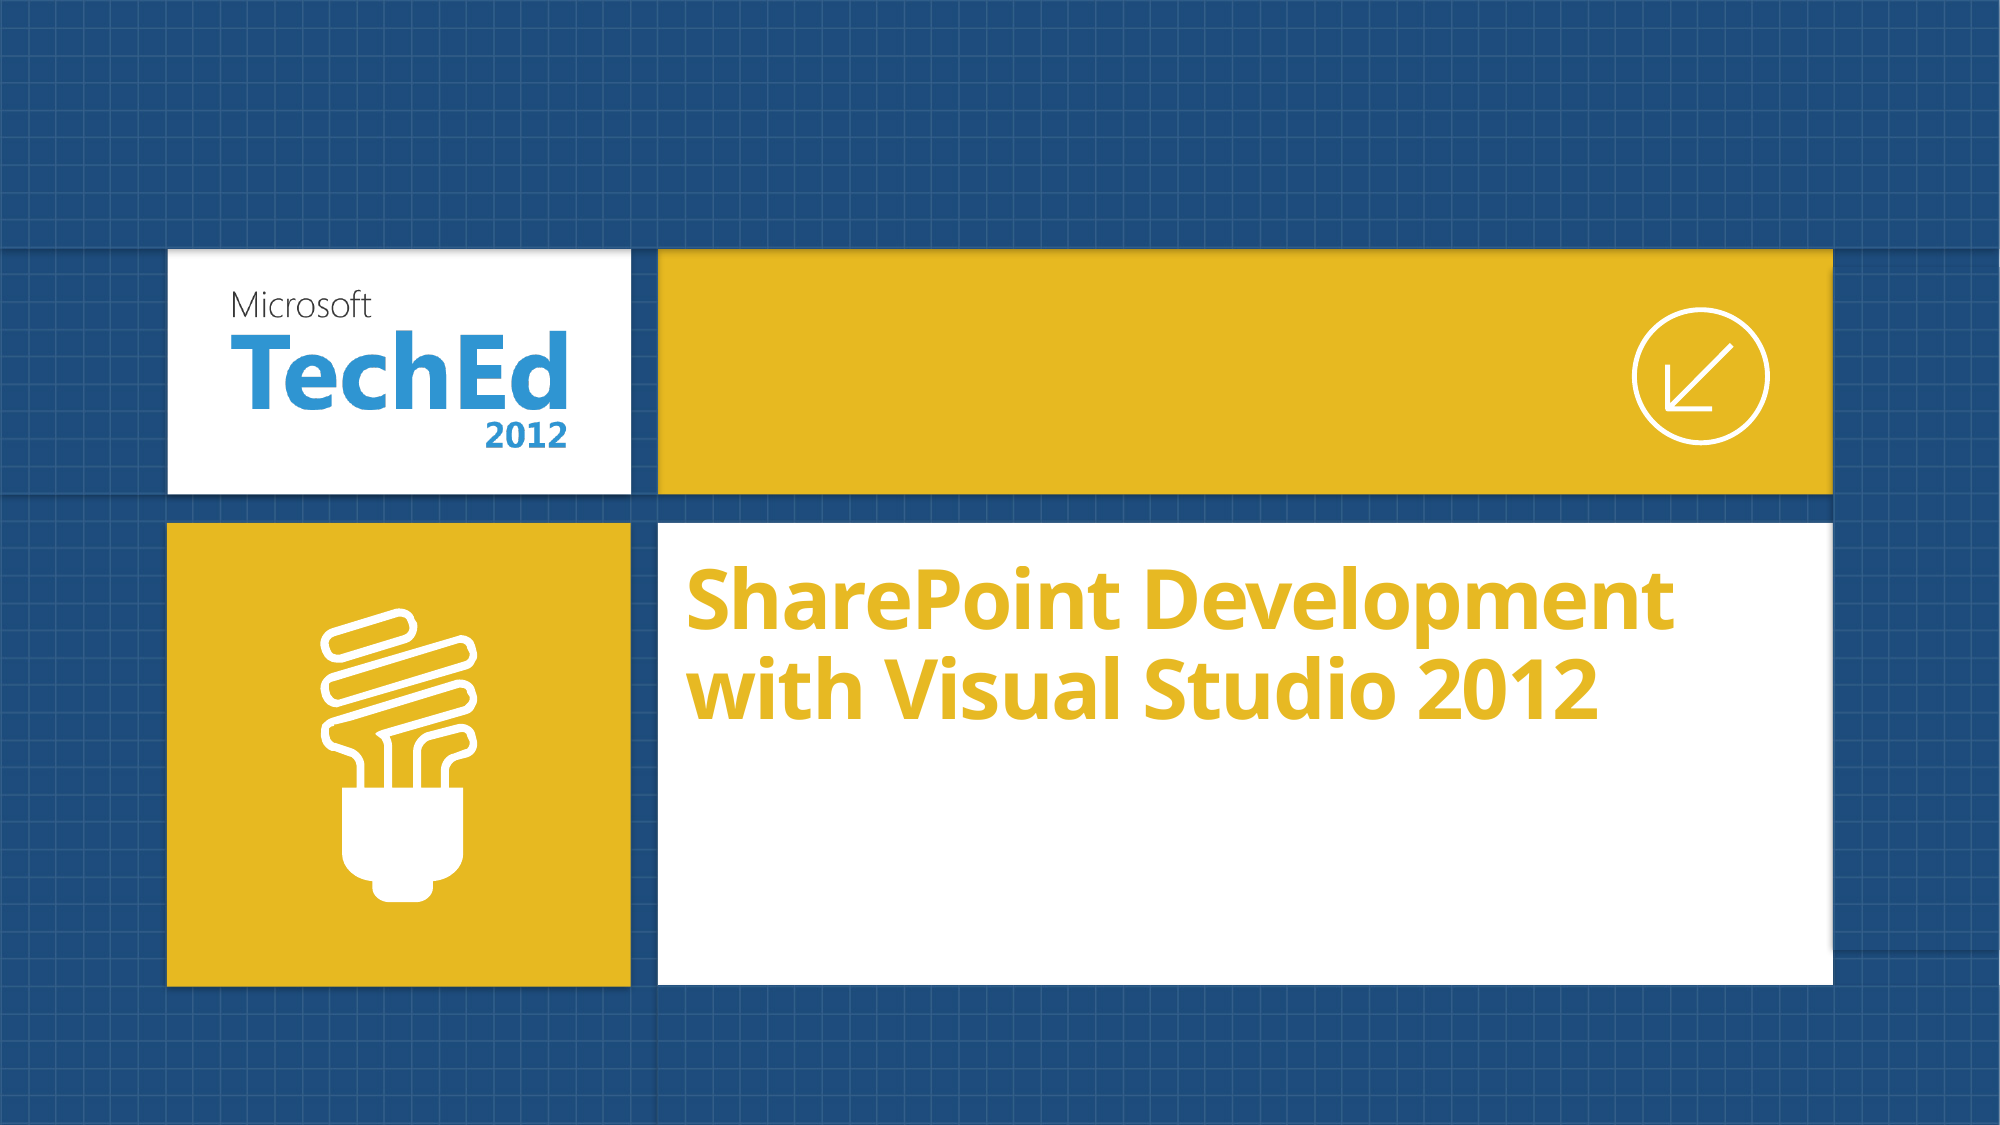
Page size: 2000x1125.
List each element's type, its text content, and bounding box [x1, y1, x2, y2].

picture [0, 0, 2000, 1125]
title SharePoint Development with Visual Studio 2012 [685, 522, 1770, 773]
